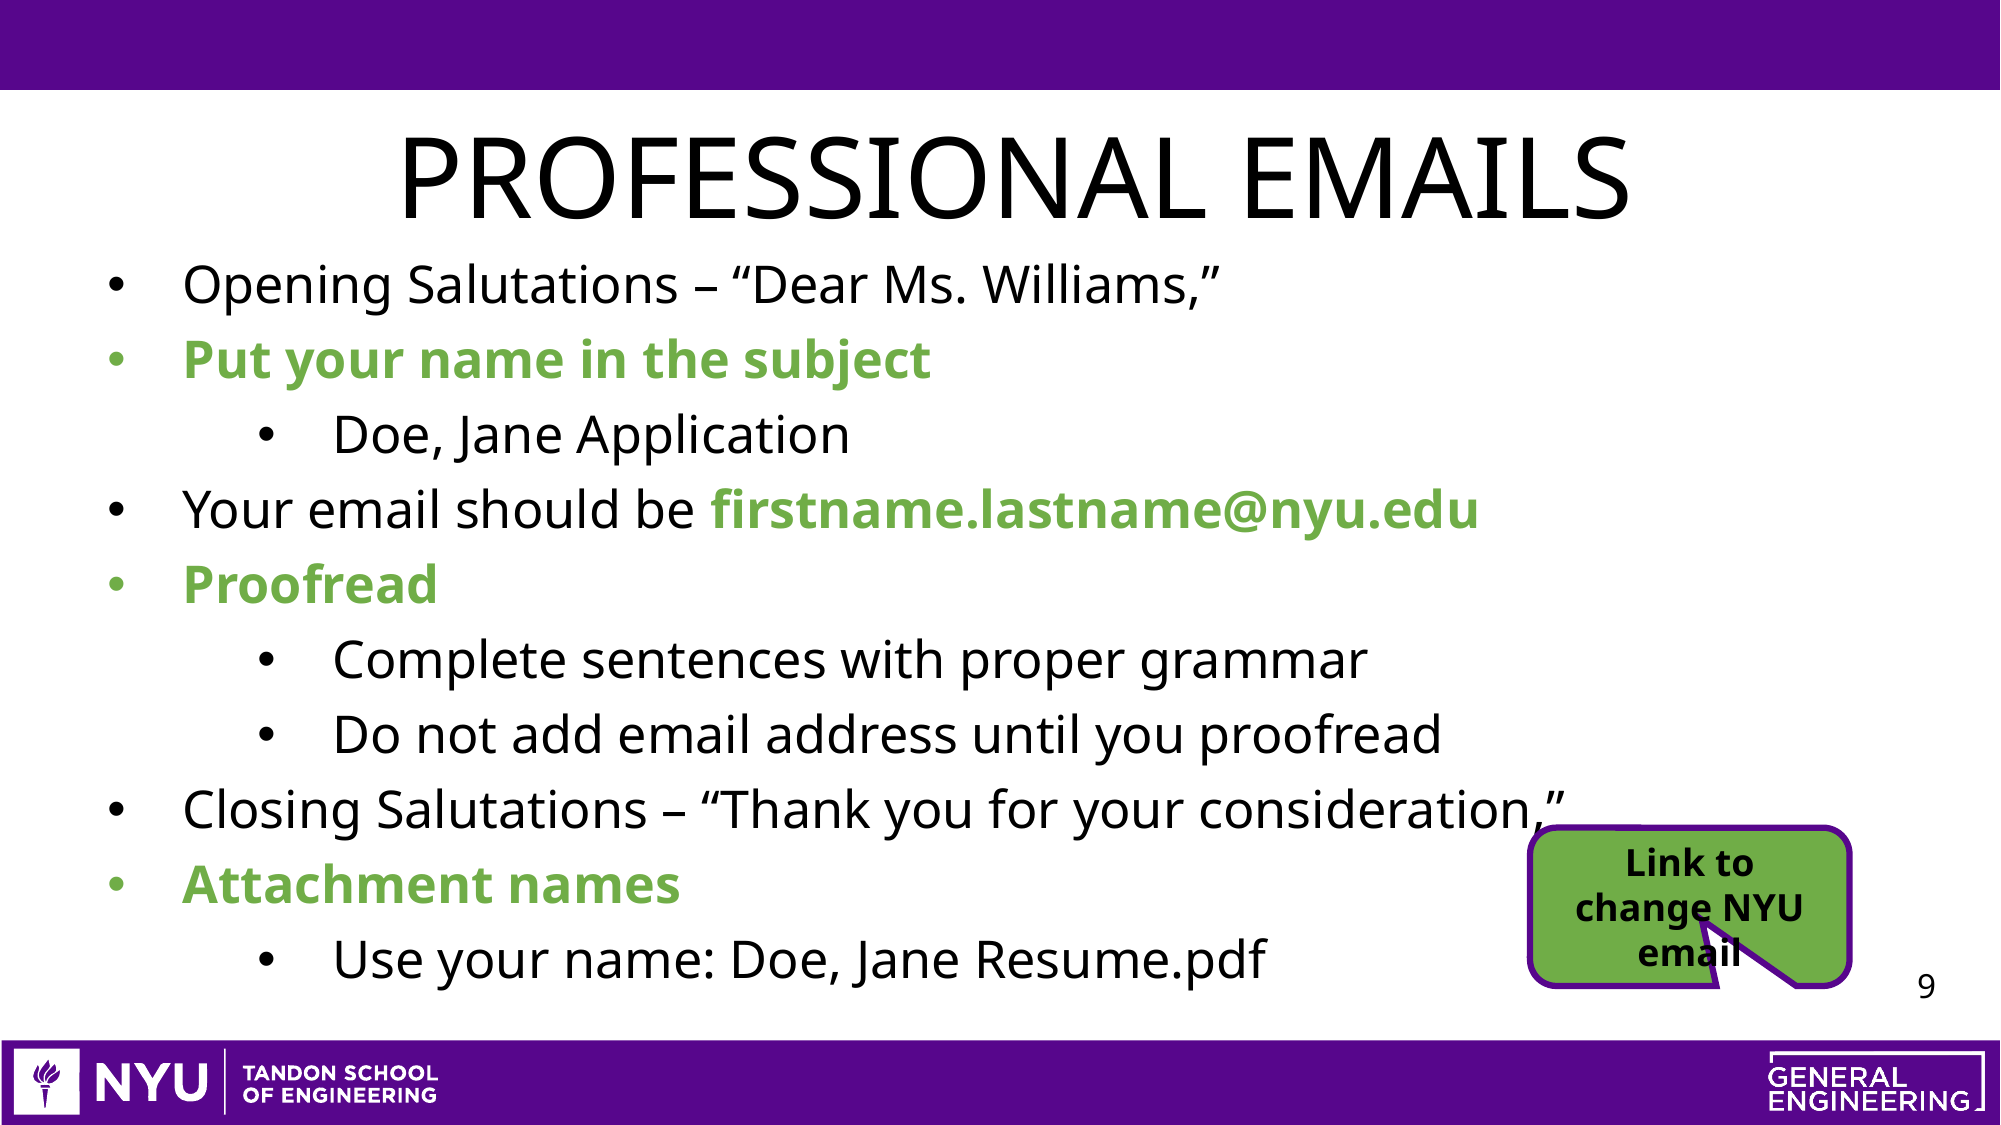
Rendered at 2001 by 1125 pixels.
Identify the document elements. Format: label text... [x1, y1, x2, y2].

text_box PROFESSIONAL EMAILS [92, 91, 1908, 244]
text_box [1, 1039, 2000, 1125]
picture [1768, 1051, 1985, 1111]
text_box Opening Salutations – “Dear Ms. Williams,” Put your name in the subject Doe, Jane Application Your email should be firstname.lastname@nyu.edu Proofread Complete sentences with proper grammar Do not add email address until you proofread Closing Salutations – “Thank you for your consideration,” Attachment names Use your name: Doe, Jane Resume.pdf [92, 244, 1955, 886]
text_box [0, 0, 2000, 91]
text_box 9 [1802, 958, 1951, 1013]
text_box Link to change NYU email [1529, 827, 1851, 987]
picture [13, 1048, 438, 1115]
